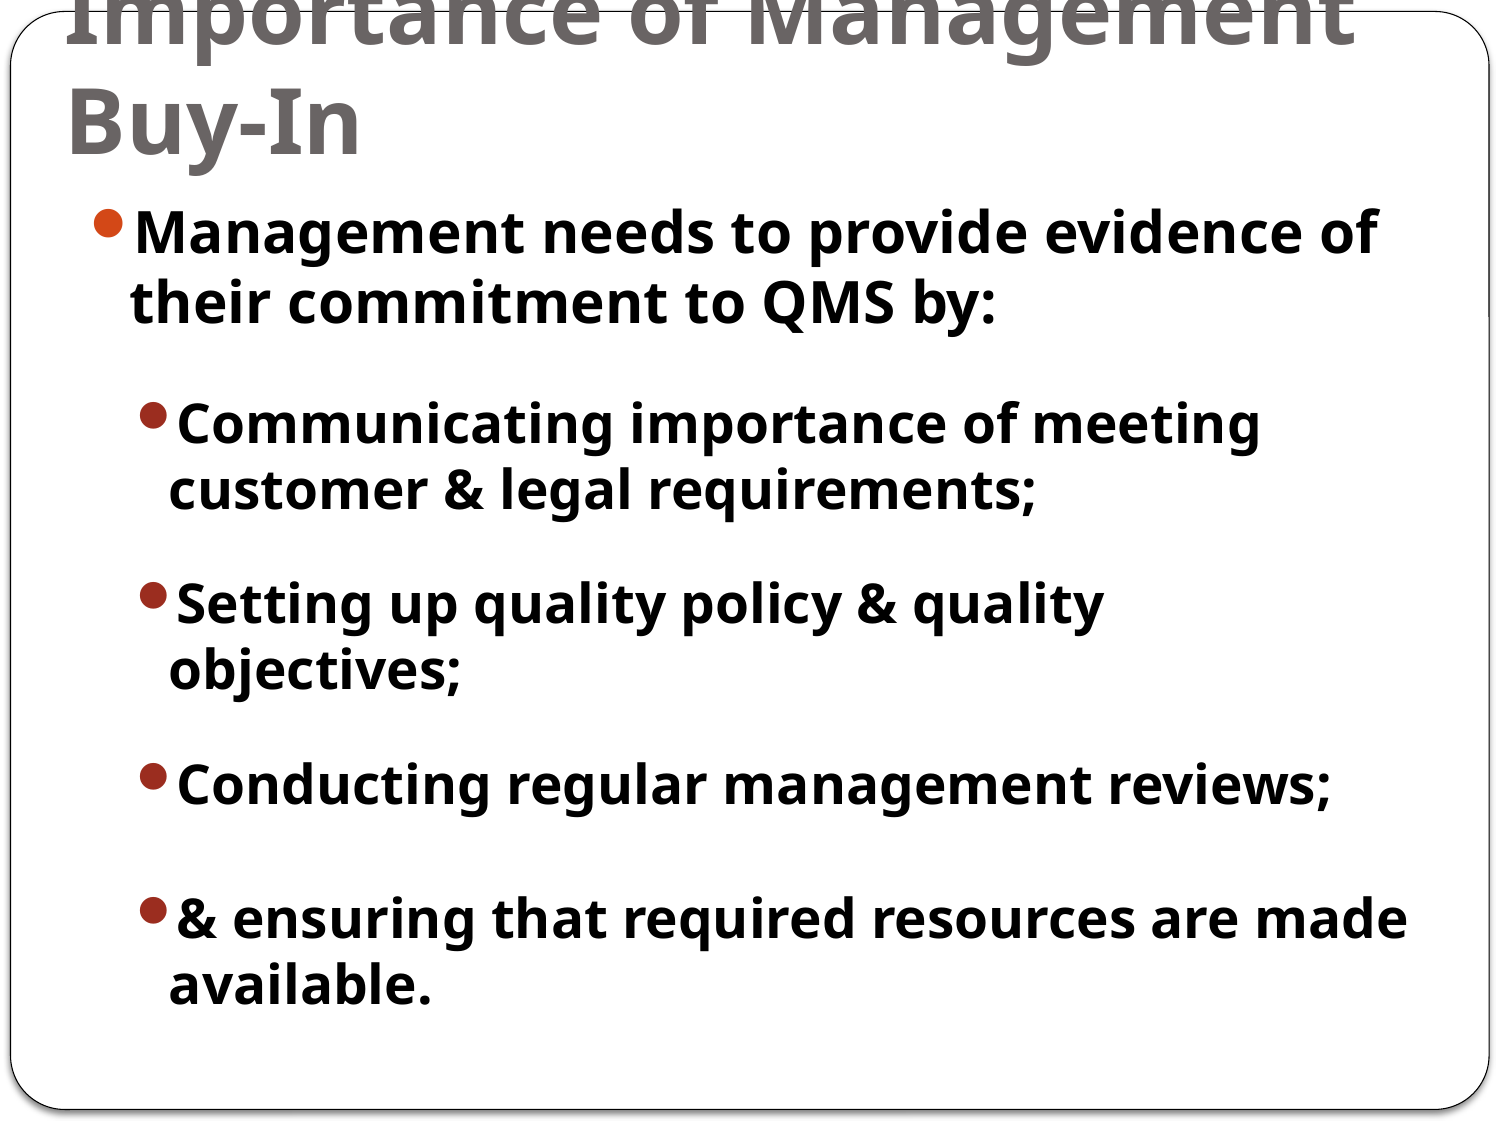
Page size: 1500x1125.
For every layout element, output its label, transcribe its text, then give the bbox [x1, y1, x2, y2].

title Importance of Management Buy-In [50, 0, 1425, 188]
list Management needs to provide evidence of their commitment to QMS by: Communicating importance of meeting customer & legal requirements; Setting up quality policy & quality objectives; Conducting regular management reviews; & ensuring that required resources are made available. [75, 187, 1425, 1025]
